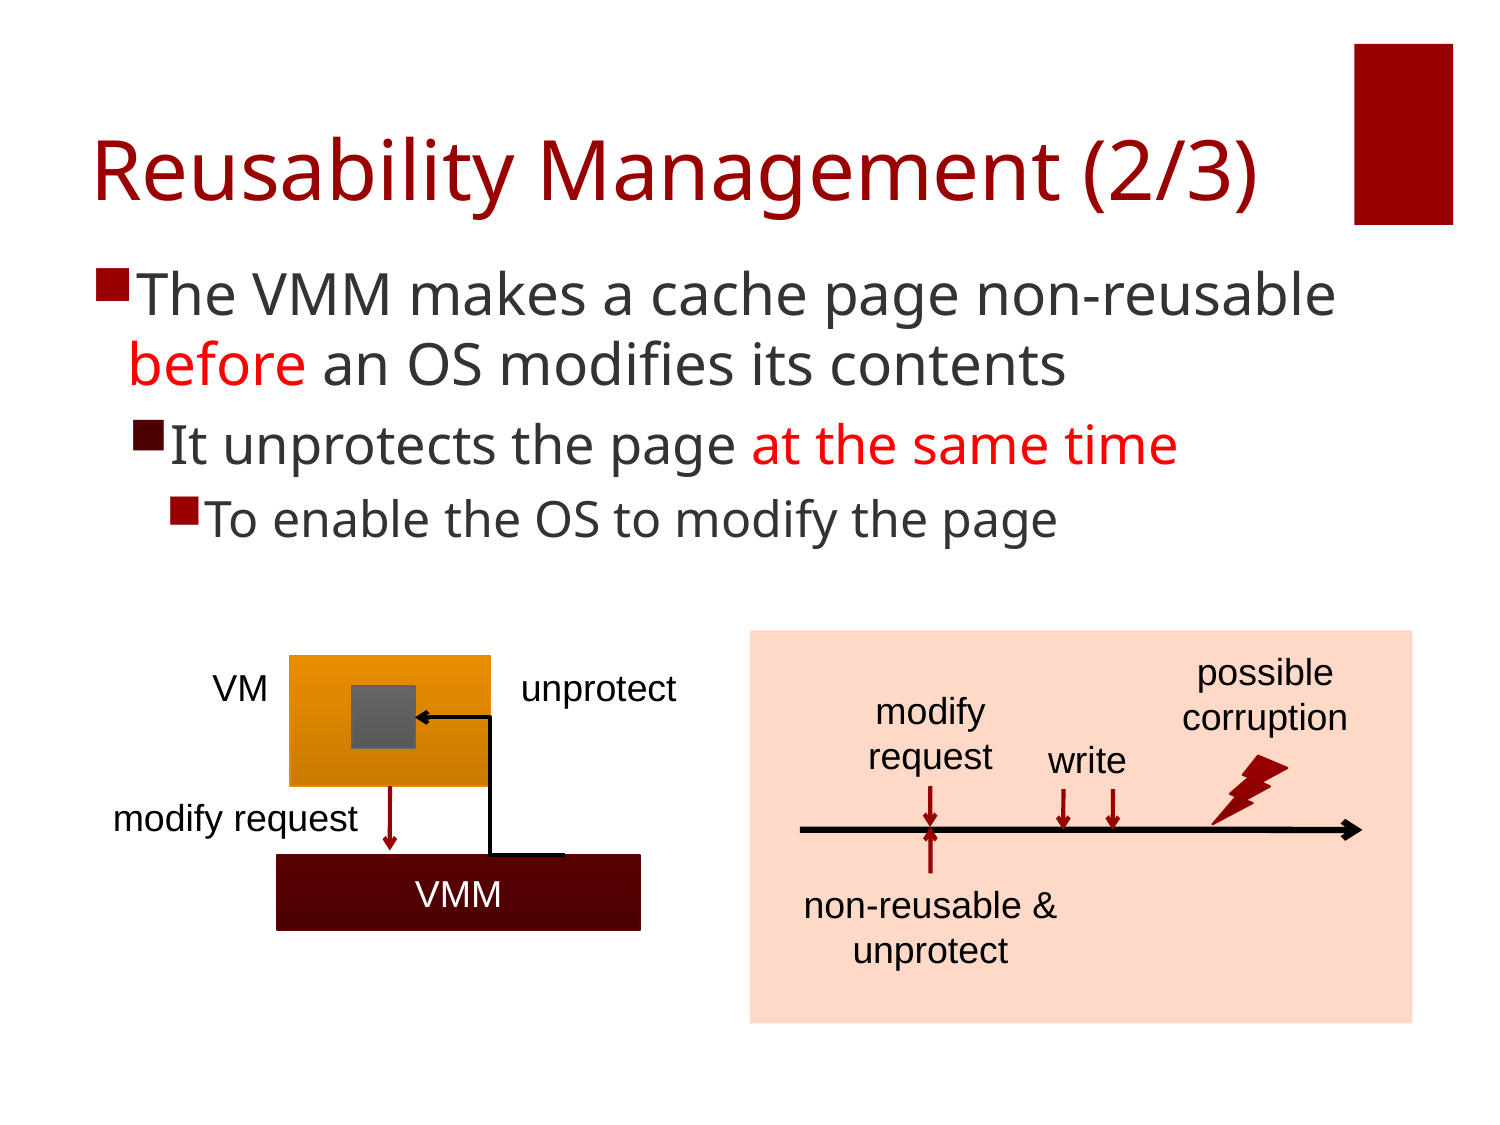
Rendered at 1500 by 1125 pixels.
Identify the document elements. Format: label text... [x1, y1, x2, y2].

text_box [414, 716, 566, 856]
text_box [351, 685, 416, 749]
text_box [289, 655, 491, 787]
text_box modify request [98, 787, 374, 847]
text_box VM [197, 656, 284, 717]
text_box modify request [853, 679, 1008, 785]
list The VMM makes a cache page non-reusable before an OS modifies its contents It unprotects the page at the same time To enable the OS to modify the page [74, 249, 1413, 1043]
text_box [749, 629, 1413, 1024]
text_box [1211, 754, 1289, 826]
text_box non-reusable & unprotect [788, 873, 1073, 979]
title Reusability Management (2/3) [74, 37, 1338, 226]
text_box unprotect [505, 656, 692, 717]
text_box possible corruption [1167, 640, 1364, 746]
text_box write [1033, 728, 1143, 789]
text_box VMM [276, 854, 641, 931]
